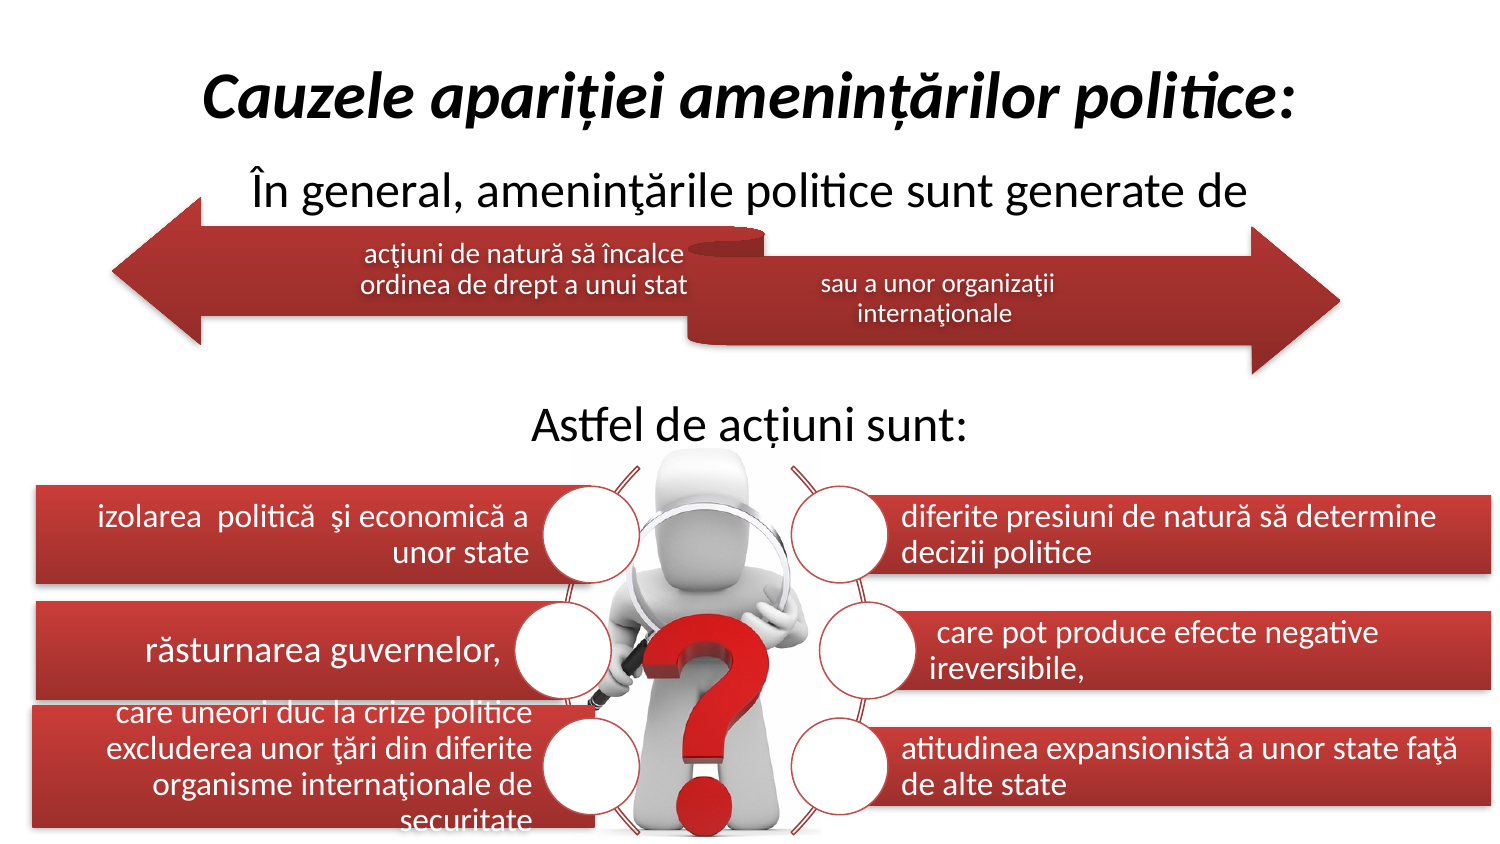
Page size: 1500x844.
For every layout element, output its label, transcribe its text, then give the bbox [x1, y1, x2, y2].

picture [572, 448, 822, 840]
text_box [785, 456, 1497, 844]
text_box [29, 456, 644, 844]
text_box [64, 197, 1389, 375]
list În general, ameninţările politice sunt generate de Astfel de acțiuni sunt: [29, 150, 1471, 456]
title Cauzele apariției amenințărilor politice: [75, 33, 1425, 151]
